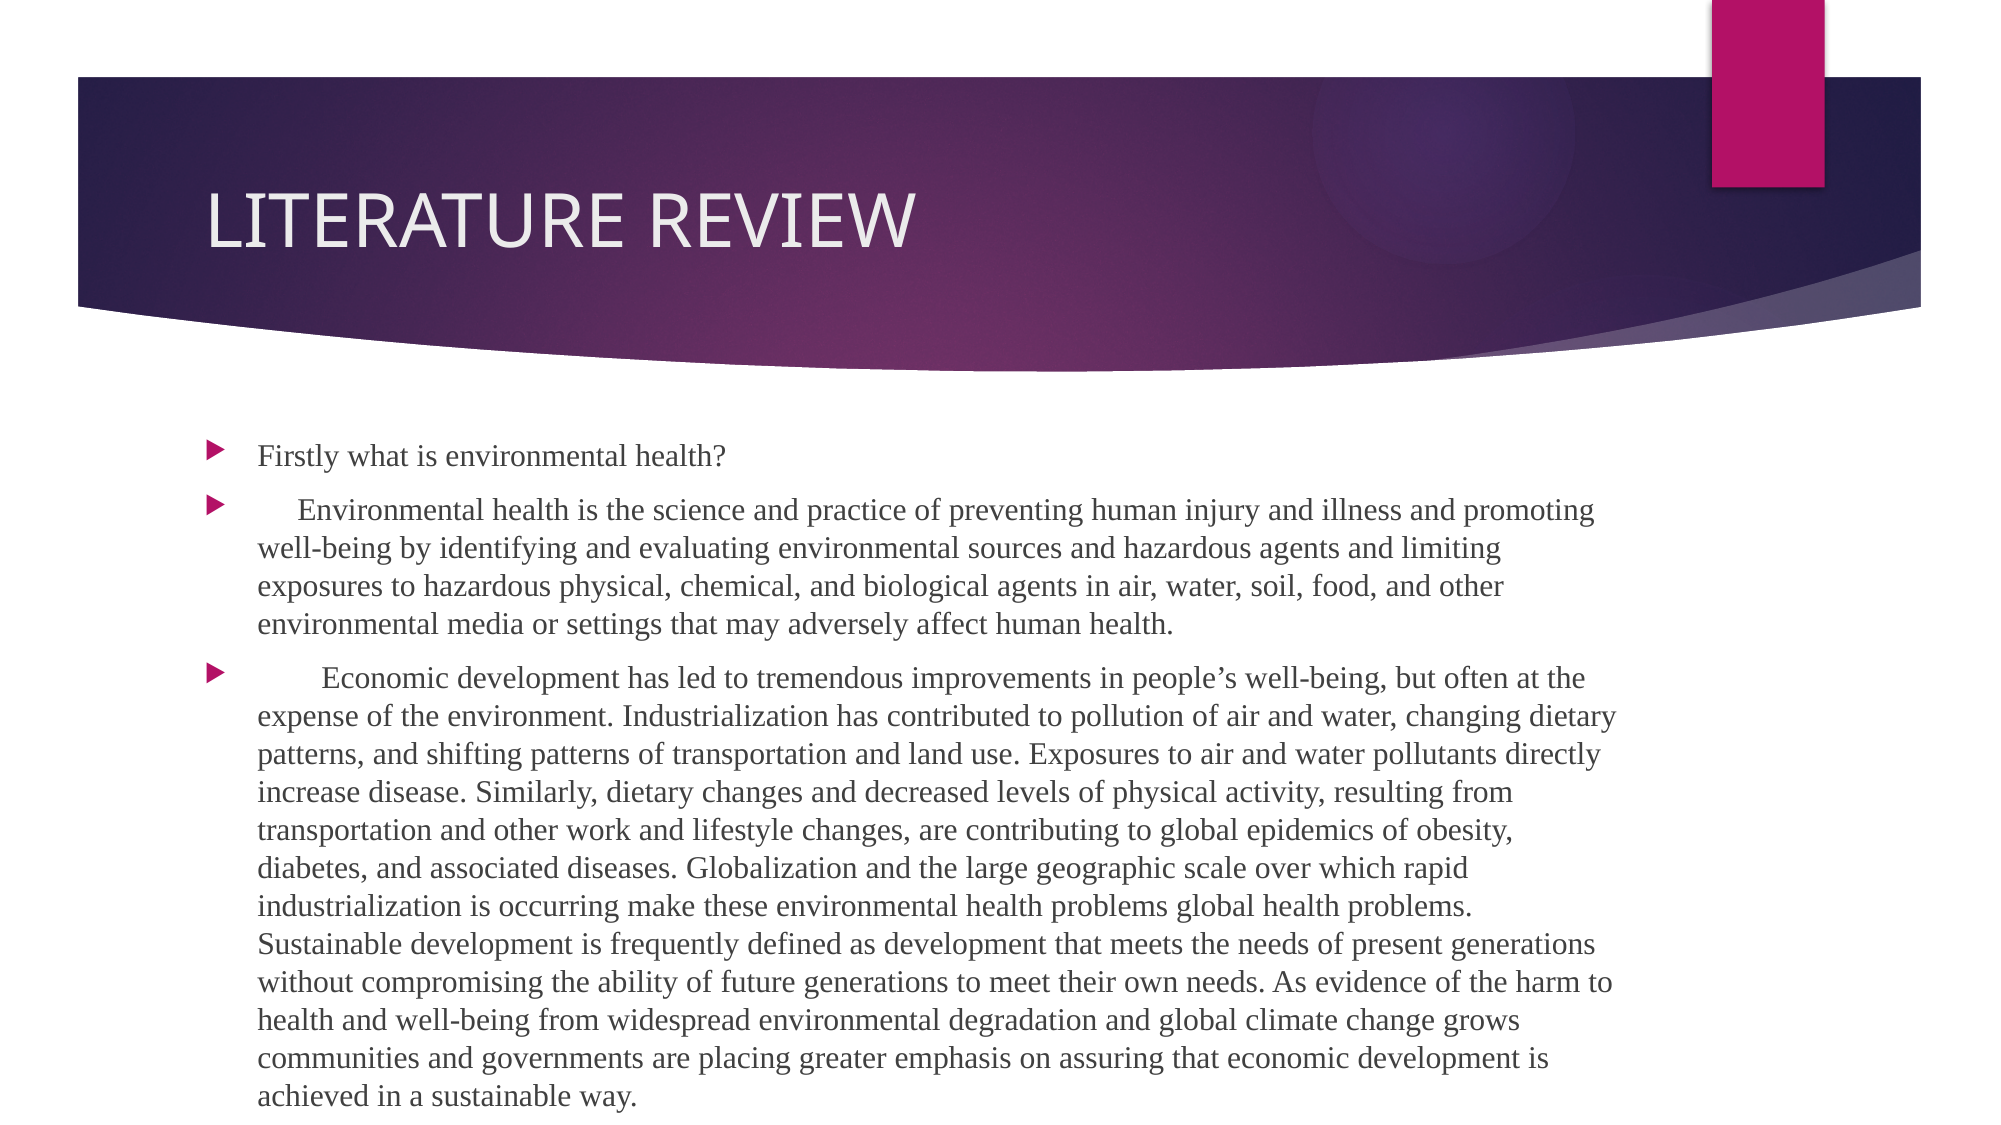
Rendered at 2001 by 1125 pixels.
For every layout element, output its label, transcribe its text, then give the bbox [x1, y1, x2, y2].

title LITERATURE REVIEW [189, 159, 1627, 276]
list Firstly what is environmental health? Environmental health is the science and practice of preventing human injury and illness and promoting well-being by identifying and evaluating environmental sources and hazardous agents and limiting exposures to hazardous physical, chemical, and biological agents in air, water, soil, food, and other environmental media or settings that may adversely affect human health. Economic development has led to tremendous improvements in people’s well-being, but often at the expense of the environment. Industrialization has contributed to pollution of air and water, changing dietary patterns, and shifting patterns of transportation and land use. Exposures to air and water pollutants directly increase disease. Similarly, dietary changes and decreased levels of physical activity, resulting from transportation and other work and lifestyle changes, are contributing to global epidemics of obesity, diabetes, and associated diseases. Globalization and the large geographic scale over which rapid industrialization is occurring make these environmental health problems global health problems. Sustainable development is frequently defined as development that meets the needs of present generations without compromising the ability of future generations to meet their own needs. As evidence of the harm to health and well-being from widespread environmental degradation and global climate change grows communities and governments are placing greater emphasis on assuring that economic development is achieved in a sustainable way. [189, 427, 1638, 1125]
